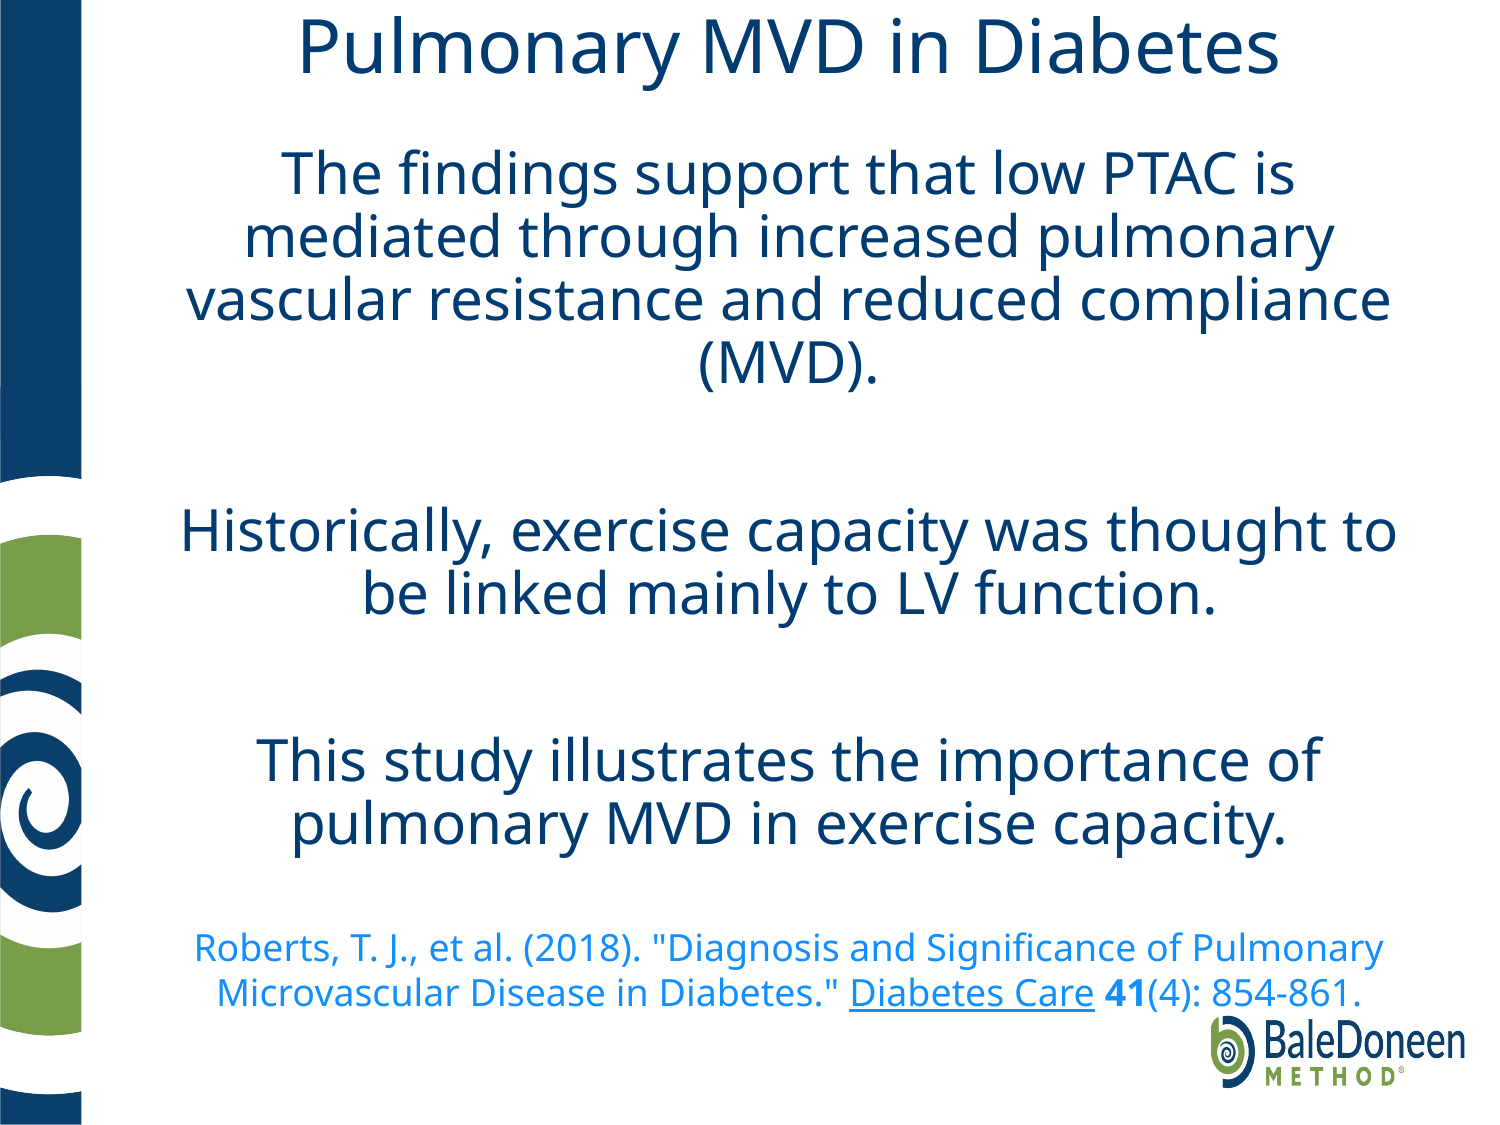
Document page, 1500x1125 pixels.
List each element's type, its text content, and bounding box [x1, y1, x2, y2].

text_box Roberts, T. J., et al. (2018). "Diagnosis and Significance of Pulmonary Microvascular Disease in Diabetes." Diabetes Care 41(4): 854-861. [149, 916, 1429, 1067]
title Pulmonary MVD in Diabetes [150, 0, 1429, 117]
list The findings support that low PTAC is mediated through increased pulmonary vascular resistance and reduced compliance (MVD). Historically, exercise capacity was thought to be linked mainly to LV function. This study illustrates the importance of pulmonary MVD in exercise capacity. [150, 136, 1429, 893]
picture [0, 0, 1500, 1125]
